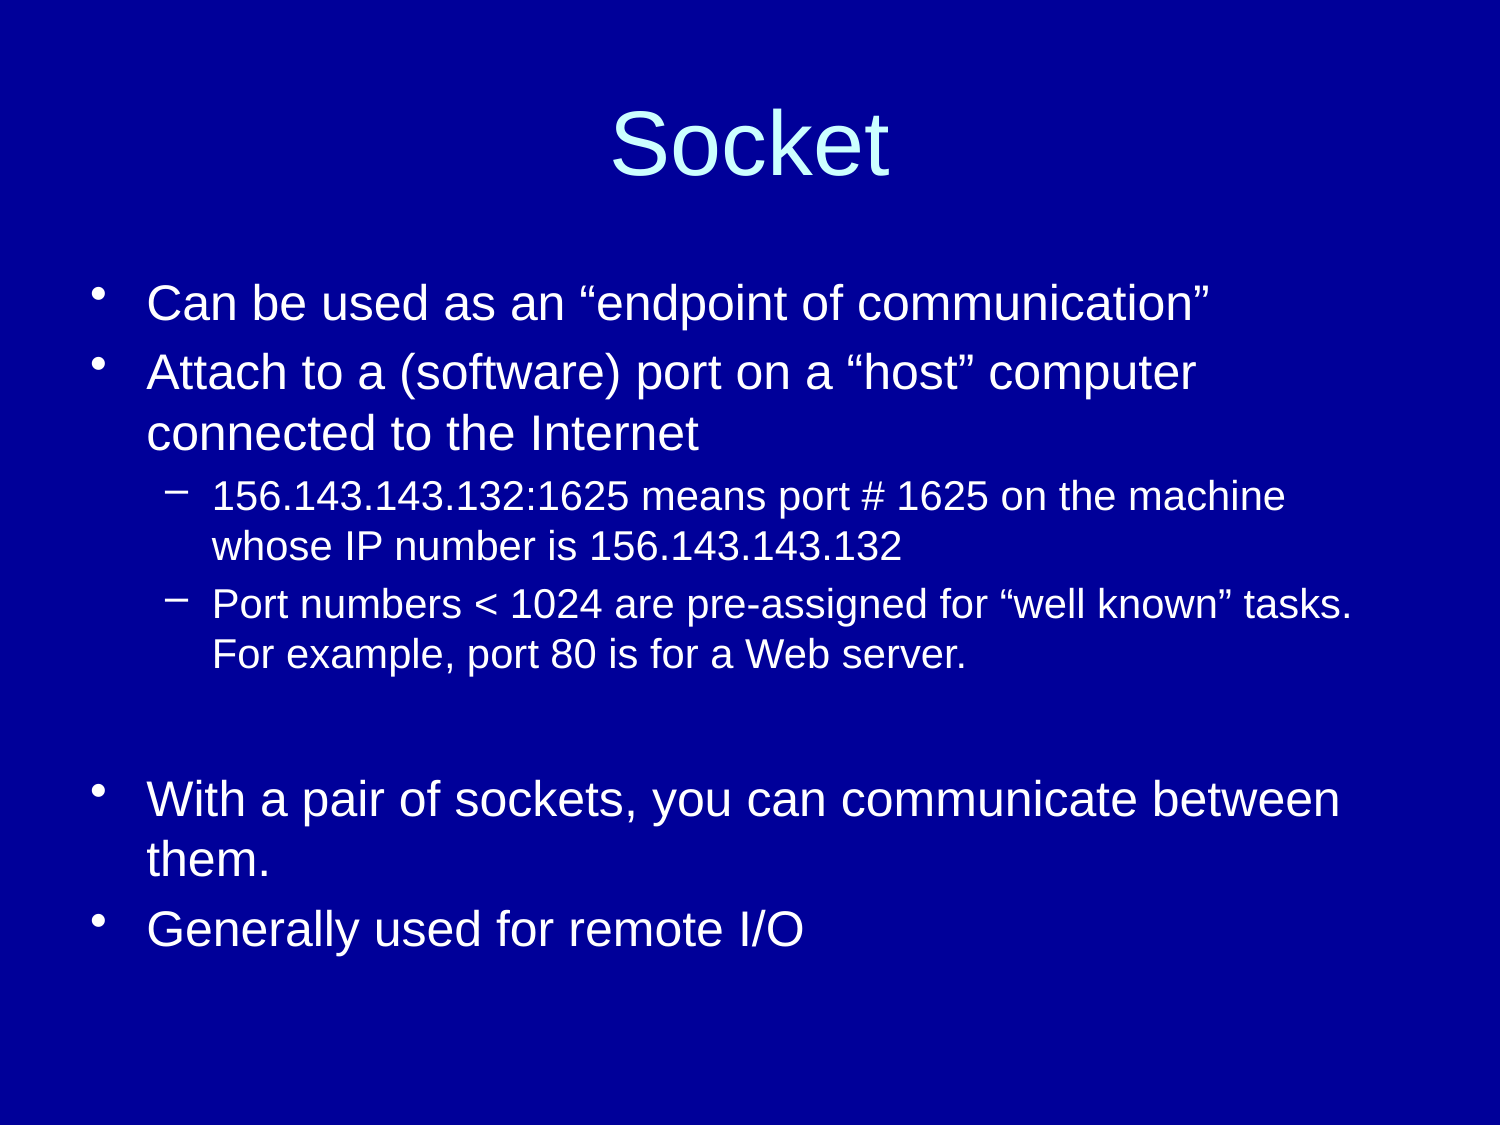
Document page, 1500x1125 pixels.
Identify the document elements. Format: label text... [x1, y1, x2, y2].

list Can be used as an “endpoint of communication” Attach to a (software) port on a “host” computer connected to the Internet 156.143.143.132:1625 means port # 1625 on the machine whose IP number is 156.143.143.132 Port numbers < 1024 are pre-assigned for “well known” tasks. For example, port 80 is for a Web server. With a pair of sockets, you can communicate between them. Generally used for remote I/O [75, 262, 1425, 1005]
title Socket [75, 45, 1425, 233]
